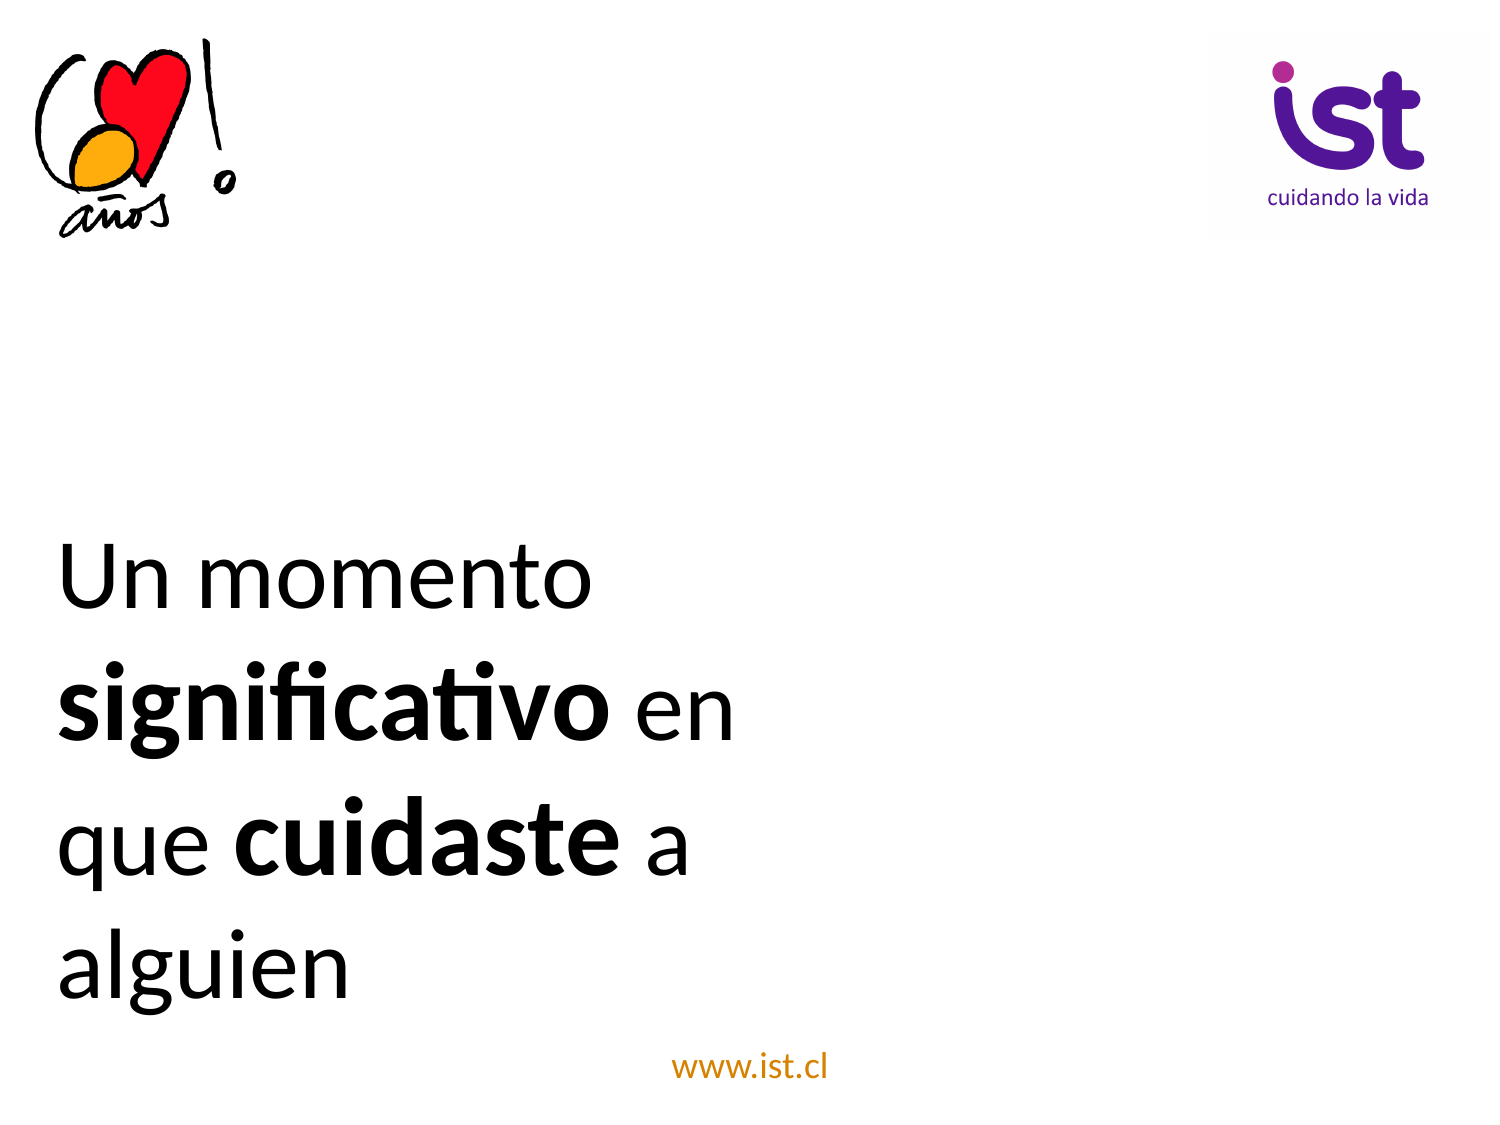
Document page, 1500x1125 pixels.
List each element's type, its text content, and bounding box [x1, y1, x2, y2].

picture [1207, 27, 1493, 242]
picture [22, 25, 248, 250]
text_box Un momento significativo en que cuidaste a alguien [41, 500, 813, 1026]
